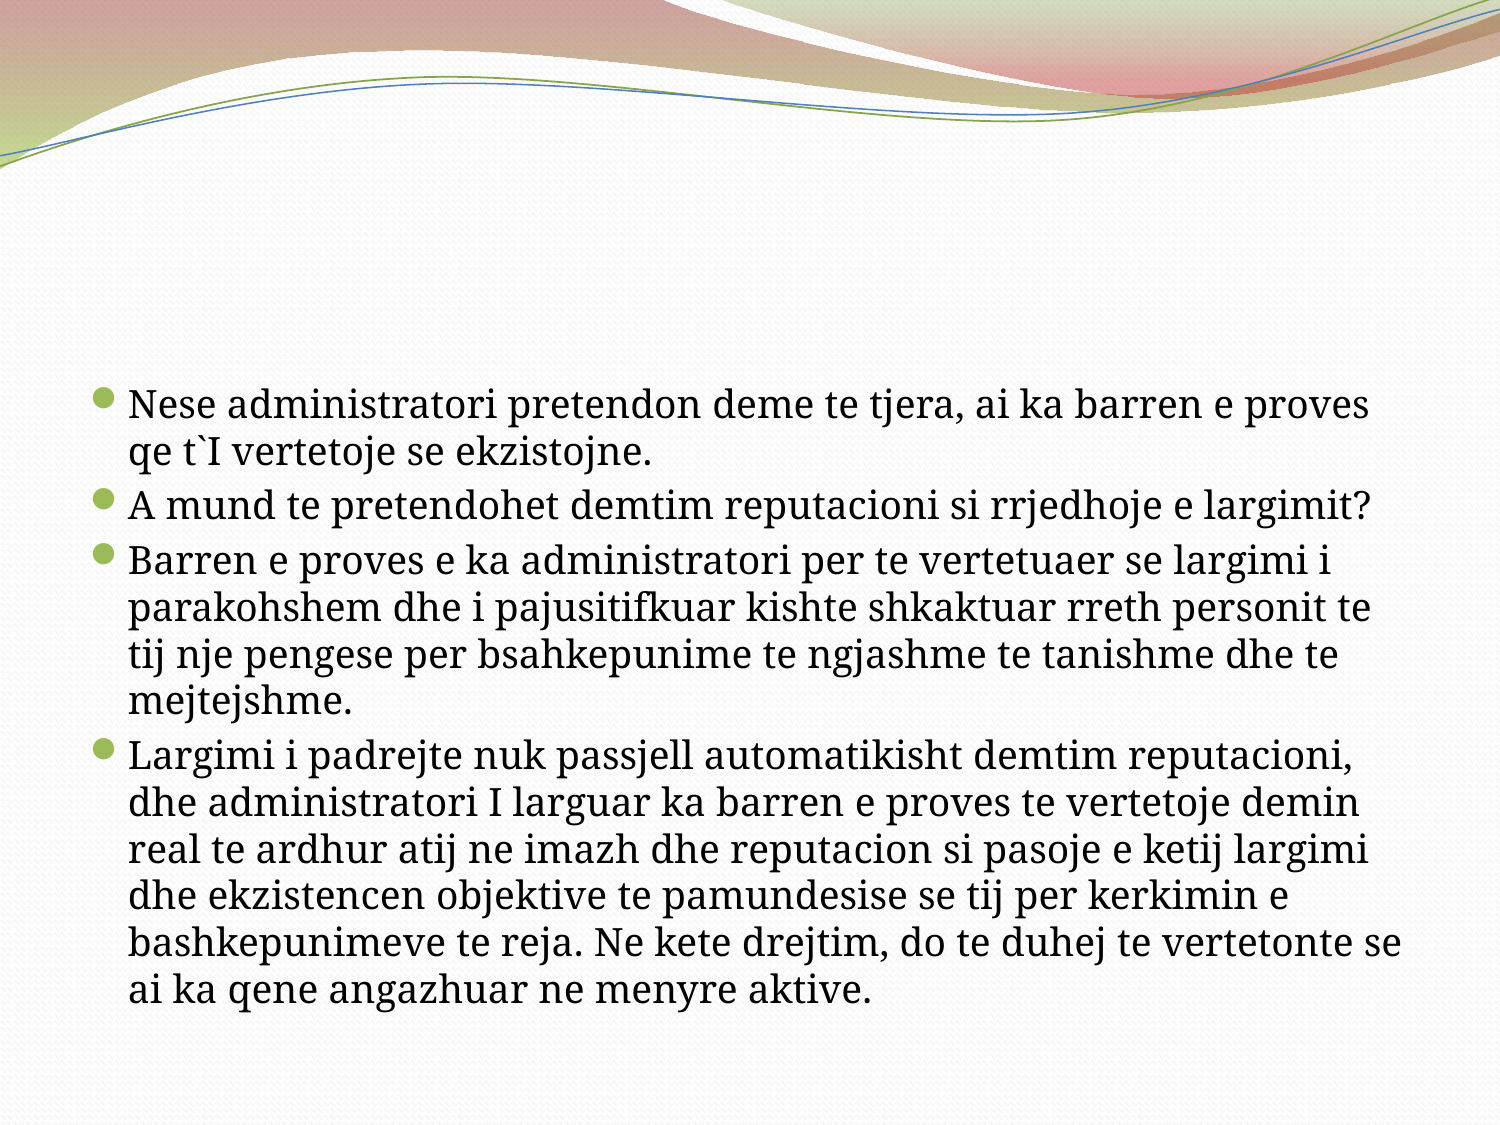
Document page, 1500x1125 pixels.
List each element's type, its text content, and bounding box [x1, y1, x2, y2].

list Nese administratori pretendon deme te tjera, ai ka barren e proves qe t`I vertetoje se ekzistojne. A mund te pretendohet demtim reputacioni si rrjedhoje e largimit? Barren e proves e ka administratori per te vertetuaer se largimi i parakohshem dhe i pajusitifkuar kishte shkaktuar rreth personit te tij nje pengese per bsahkepunime te ngjashme te tanishme dhe te mejtejshme. Largimi i padrejte nuk passjell automatikisht demtim reputacioni, dhe administratori I larguar ka barren e proves te vertetoje demin real te ardhur atij ne imazh dhe reputacion si pasoje e ketij largimi dhe ekzistencen objektive te pamundesise se tij per kerkimin e bashkepunimeve te reja. Ne kete drejtim, do te duhej te vertetonte se ai ka qene angazhuar ne menyre aktive. [75, 317, 1425, 1038]
